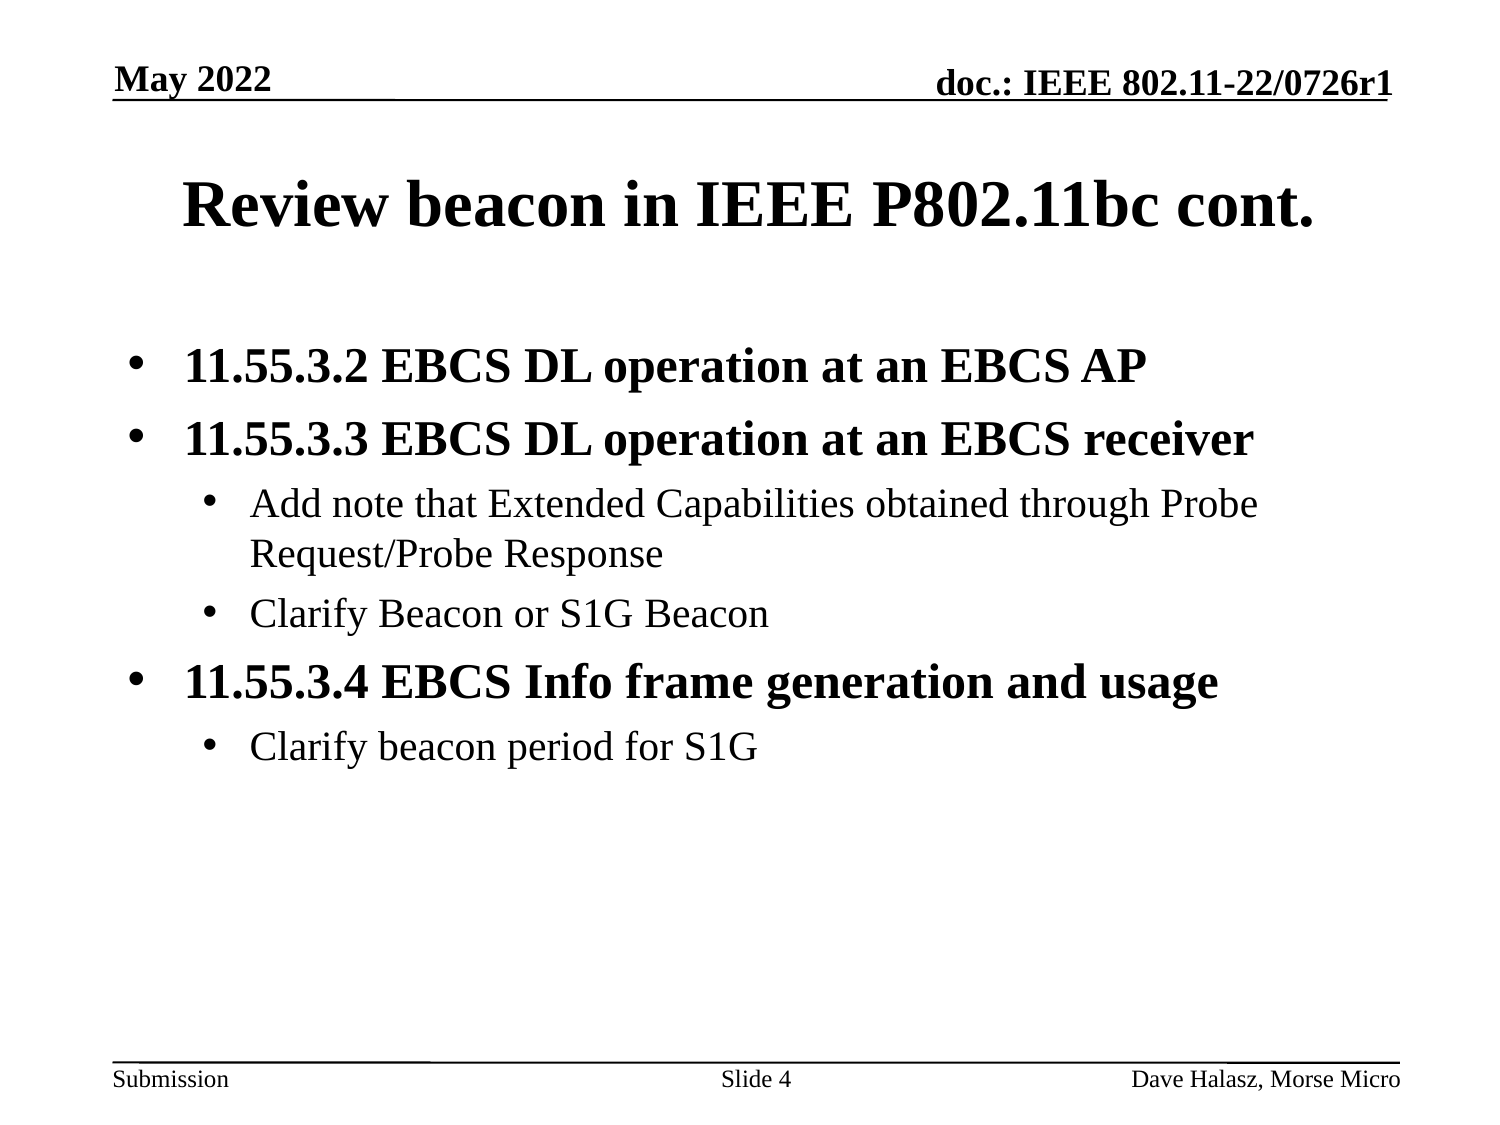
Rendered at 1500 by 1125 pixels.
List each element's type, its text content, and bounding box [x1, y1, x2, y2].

list 11.55.3.2 EBCS DL operation at an EBCS AP 11.55.3.3 EBCS DL operation at an EBCS receiver Add note that Extended Capabilities obtained through Probe Request/Probe Response Clarify Beacon or S1G Beacon 11.55.3.4 EBCS Info frame generation and usage Clarify beacon period for S1G [112, 324, 1388, 1000]
footer Dave Halasz, Morse Micro [878, 1061, 1402, 1093]
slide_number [114, 54, 423, 100]
title Review beacon in IEEE P802.11bc cont. [112, 112, 1388, 288]
slide_number Slide 4 [712, 1061, 800, 1123]
